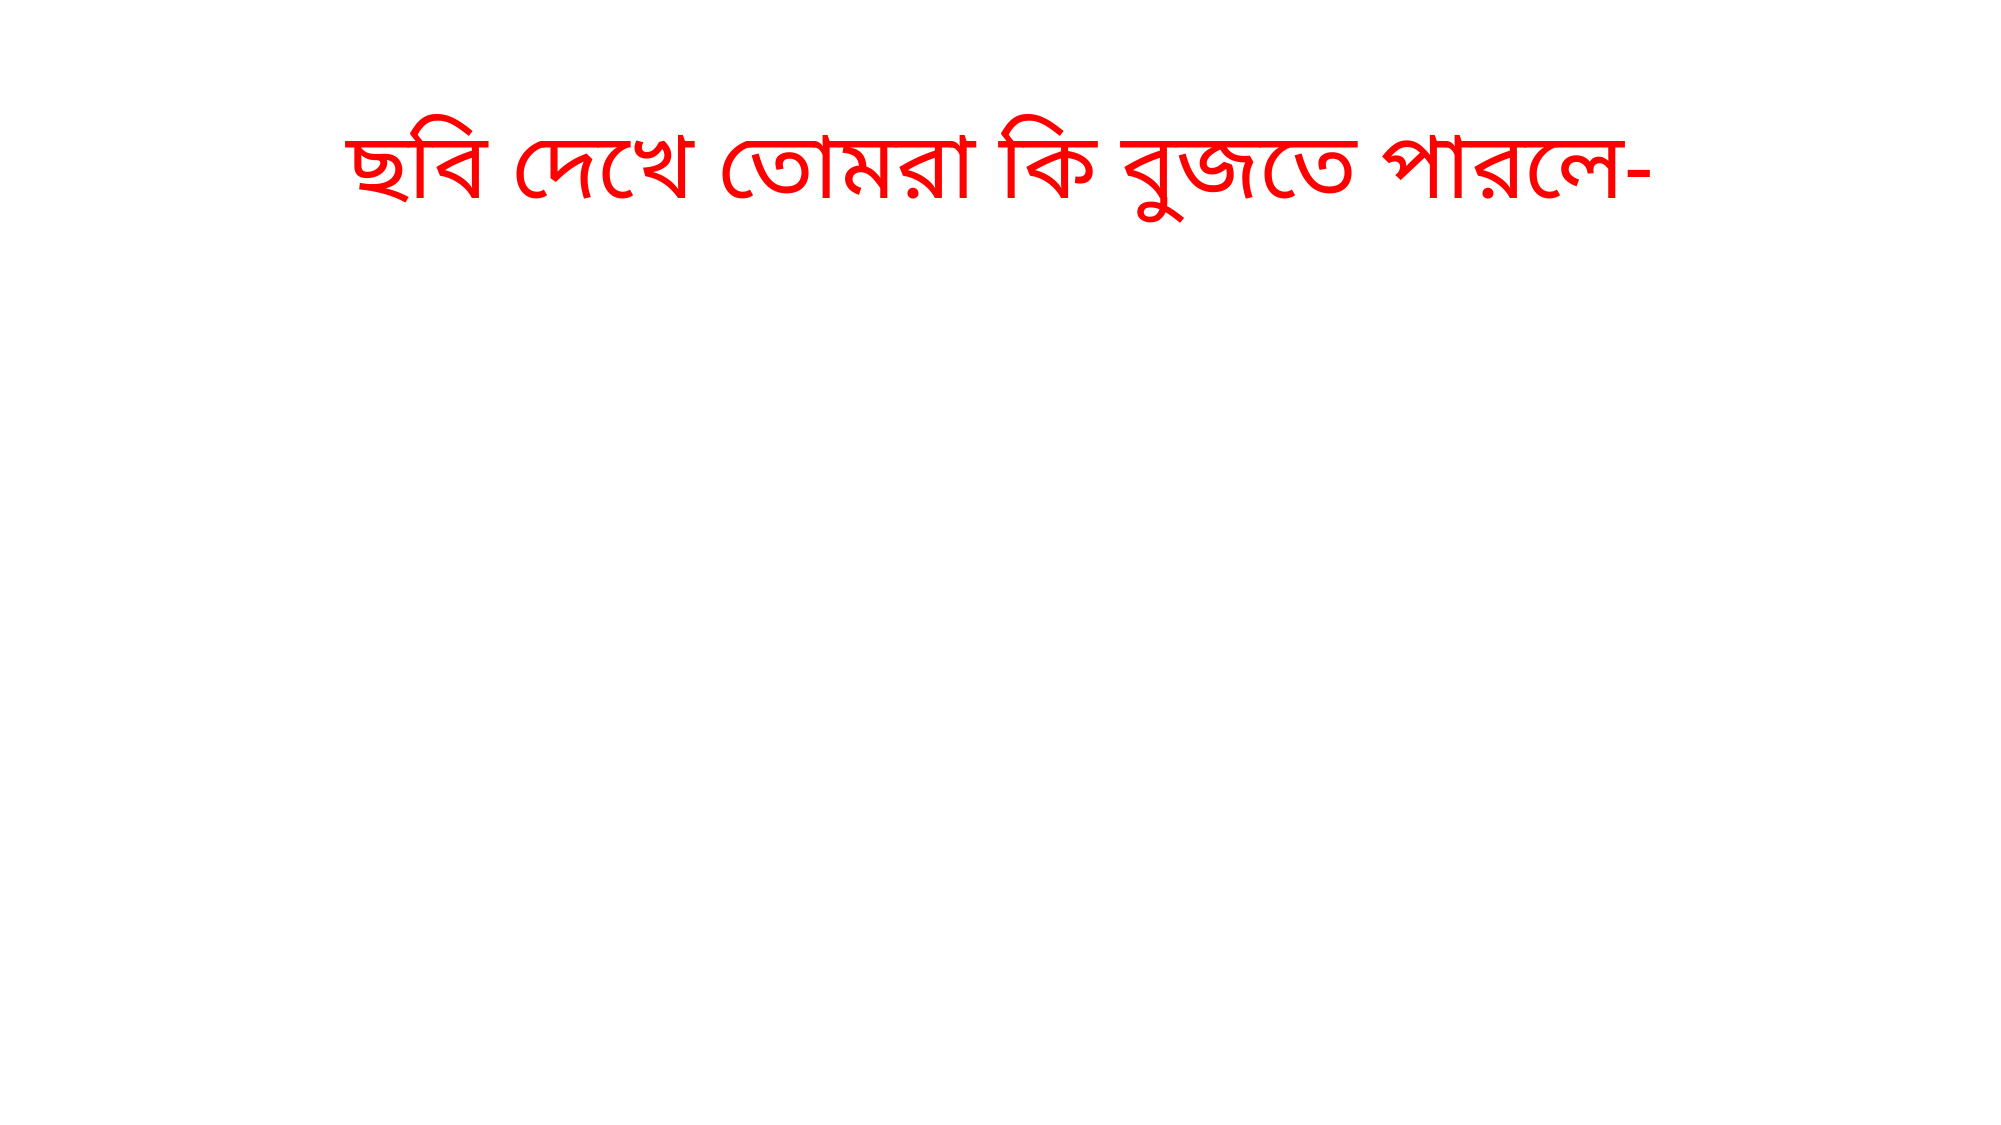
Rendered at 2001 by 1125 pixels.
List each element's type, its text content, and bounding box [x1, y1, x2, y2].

title ছবি দেখে তোমরা কি বুজতে পারলে- [137, 59, 1863, 278]
